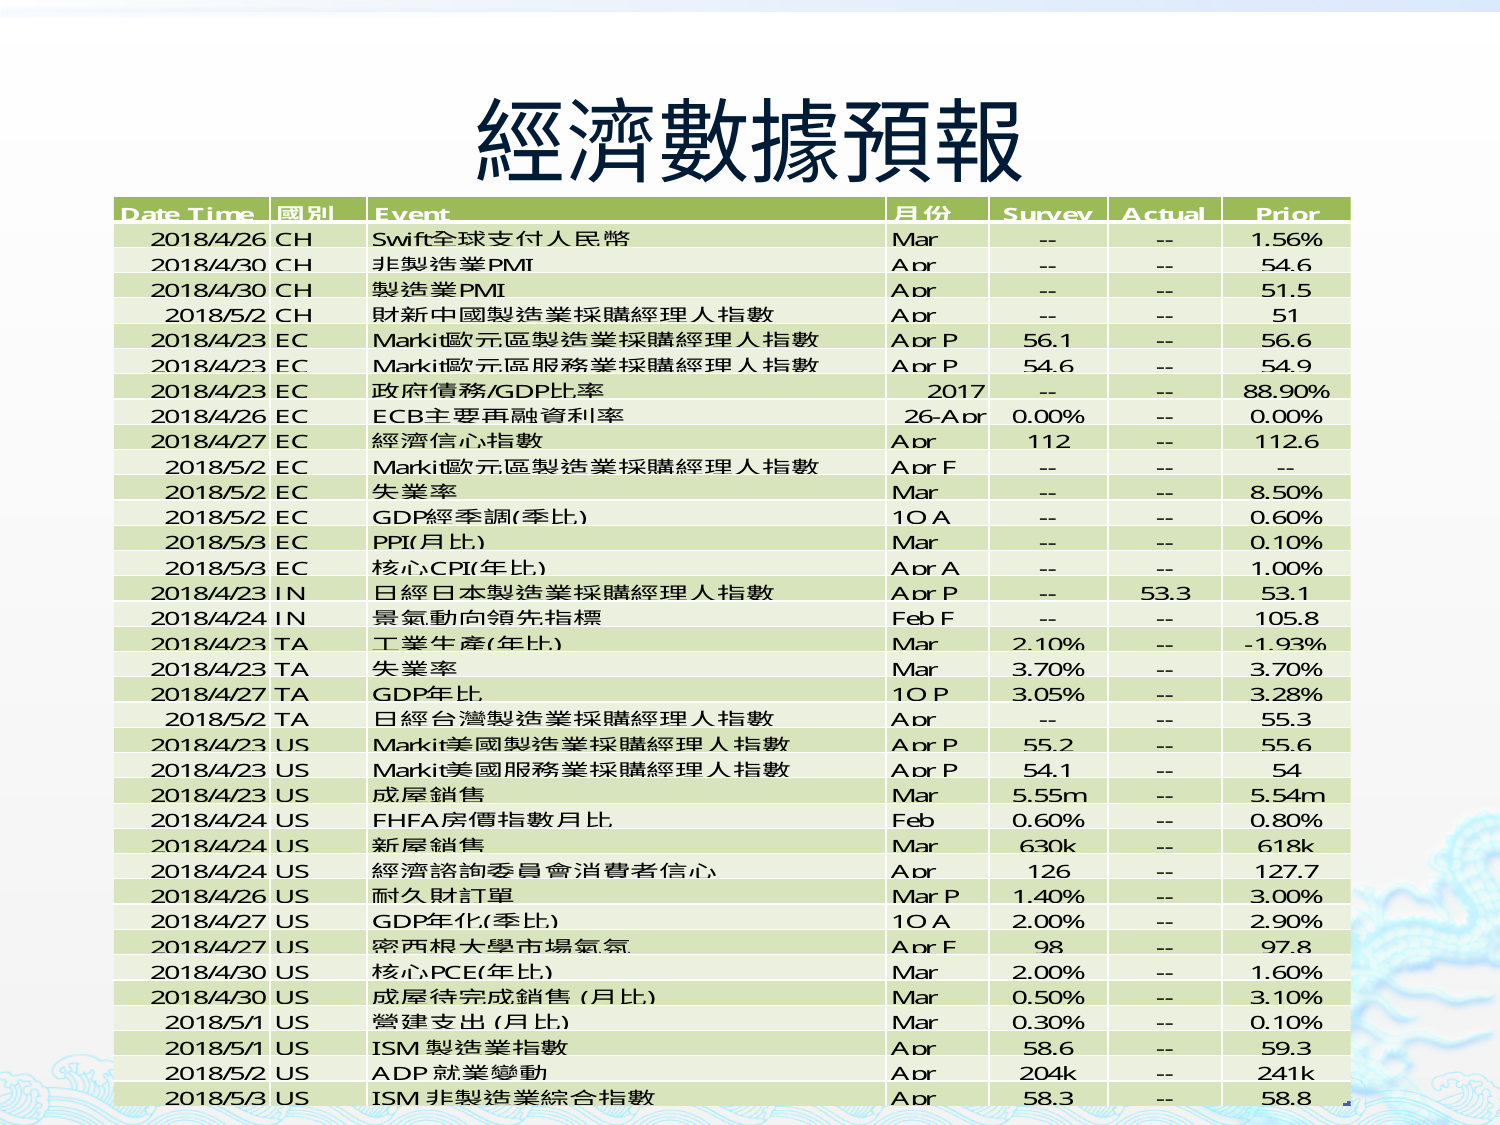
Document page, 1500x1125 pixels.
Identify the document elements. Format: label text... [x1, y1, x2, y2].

title 經濟數據預報 [75, 45, 1425, 233]
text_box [111, 195, 1353, 1108]
